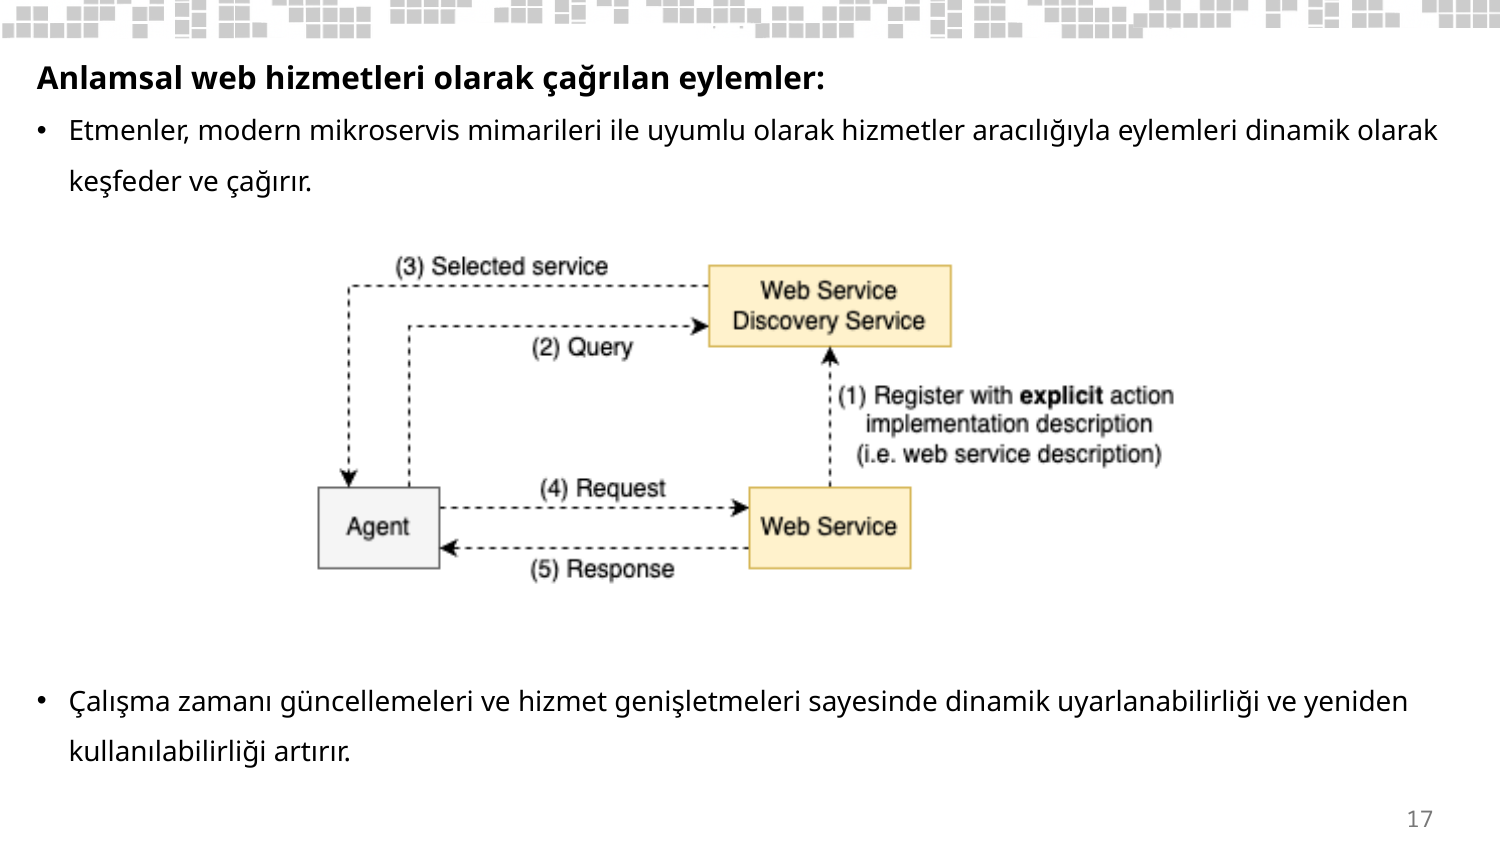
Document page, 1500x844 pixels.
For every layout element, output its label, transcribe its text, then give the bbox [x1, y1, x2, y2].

slide_number 17 [1337, 797, 1500, 843]
list Anlamsal web hizmetleri olarak çağrılan eylemler: Etmenler, modern mikroservis mimarileri ile uyumlu olarak hizmetler aracılığıyla eylemleri dinamik olarak keşfeder ve çağırır. Çalışma zamanı güncellemeleri ve hizmet genişletmeleri sayesinde dinamik uyarlanabilirliği ve yeniden kullanılabilirliği artırır. [21, 54, 1482, 783]
picture [2, 0, 1500, 844]
